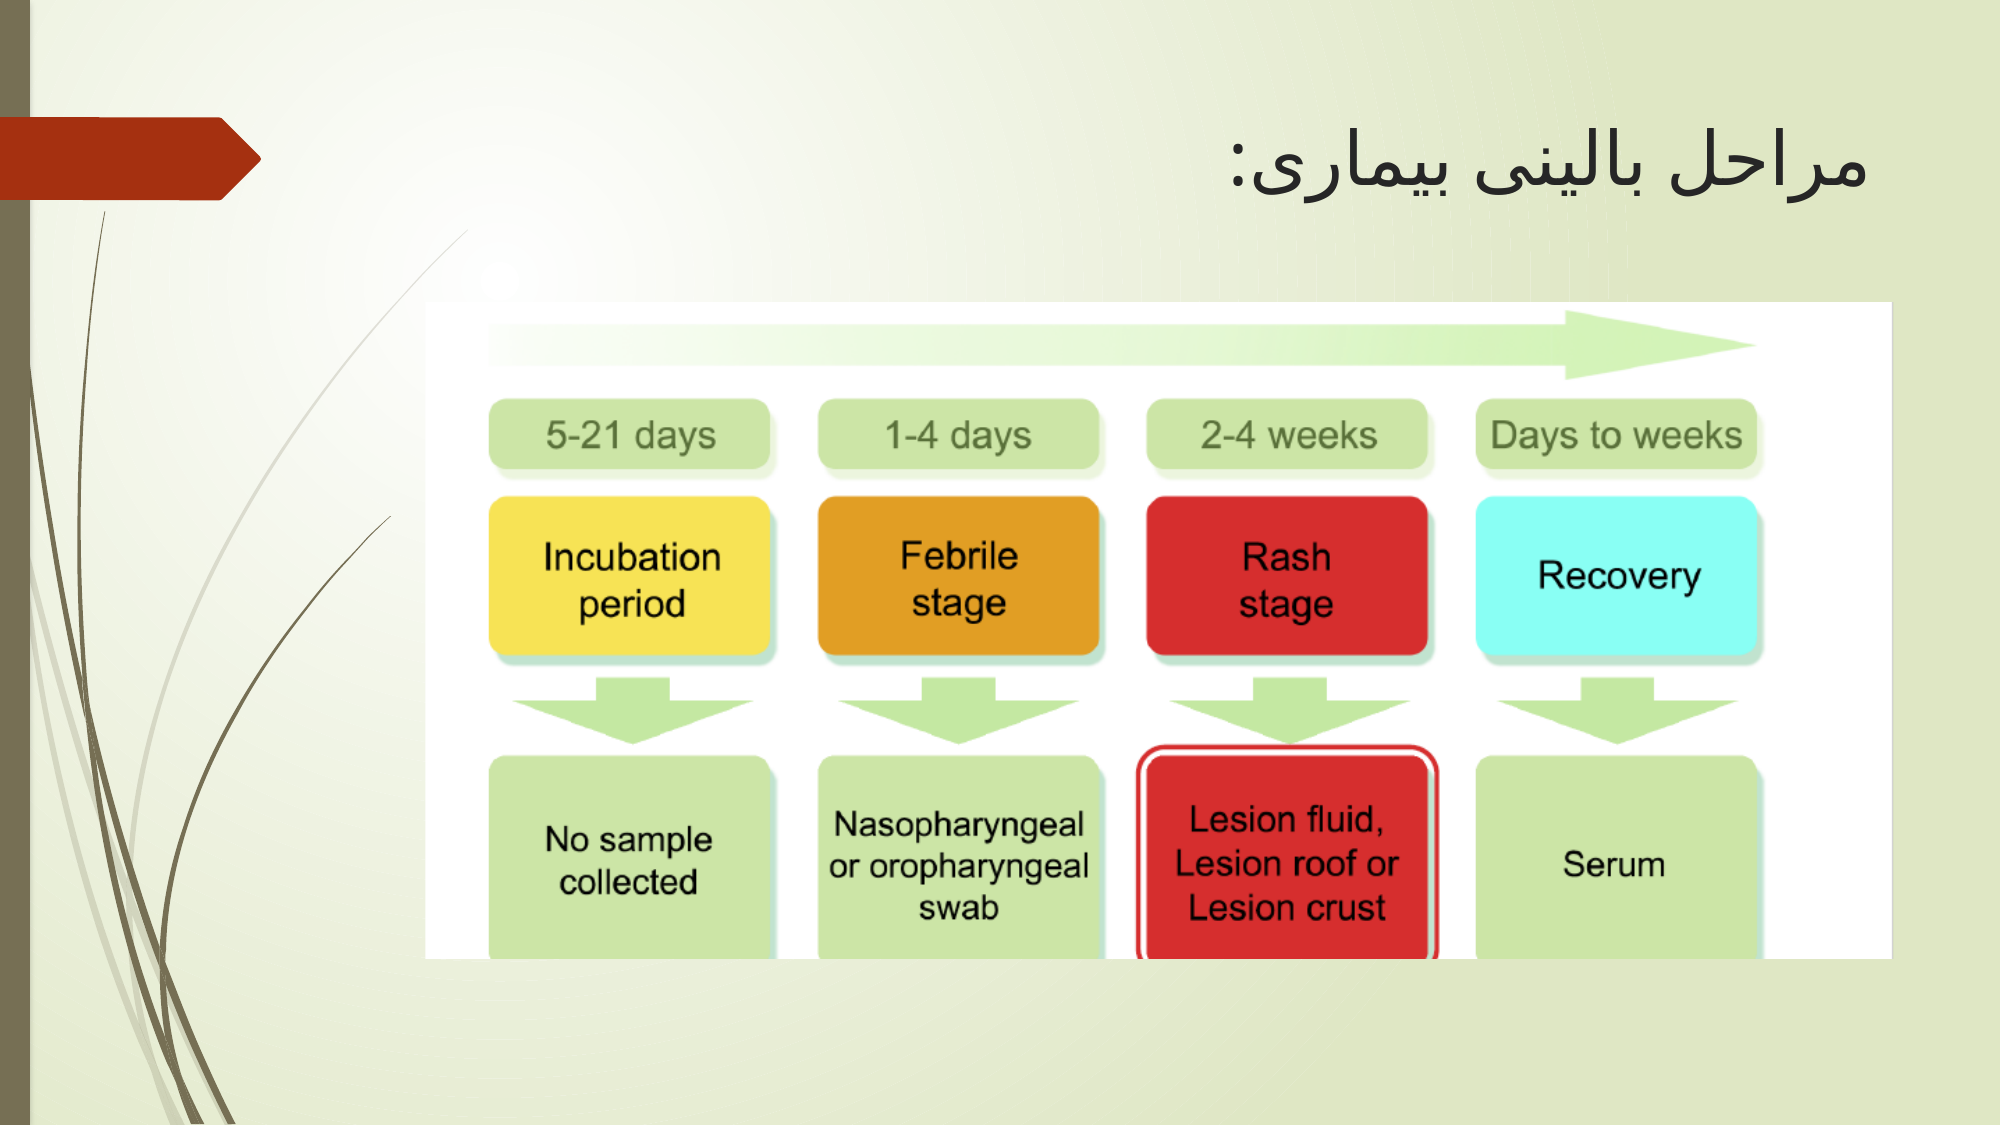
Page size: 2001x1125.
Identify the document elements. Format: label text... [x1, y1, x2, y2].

title مراحل بالینی بیماری: [425, 102, 1888, 265]
picture [425, 301, 1894, 1039]
